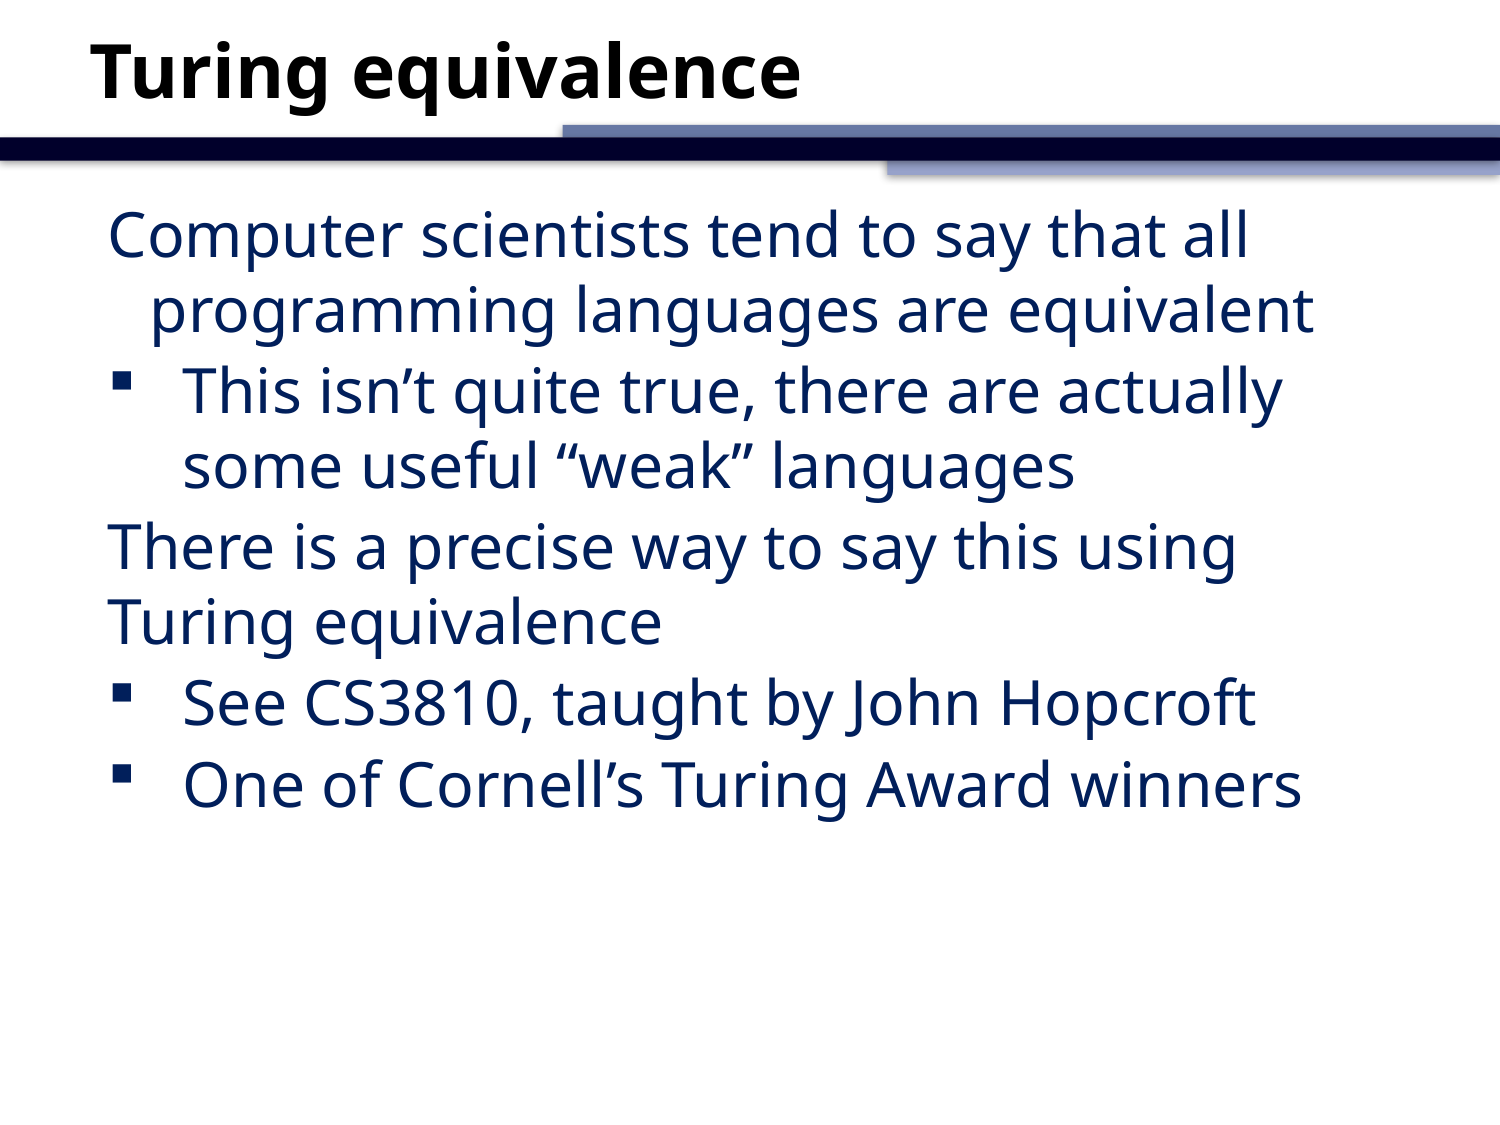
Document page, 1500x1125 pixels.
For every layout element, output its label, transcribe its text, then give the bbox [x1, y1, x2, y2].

list Computer scientists tend to say that all programming languages are equivalent This isn’t quite true, there are actually some useful “weak” languages There is a precise way to say this using Turing equivalence See CS3810, taught by John Hopcroft One of Cornell’s Turing Award winners [75, 187, 1425, 1050]
title Turing equivalence [75, 0, 1438, 138]
